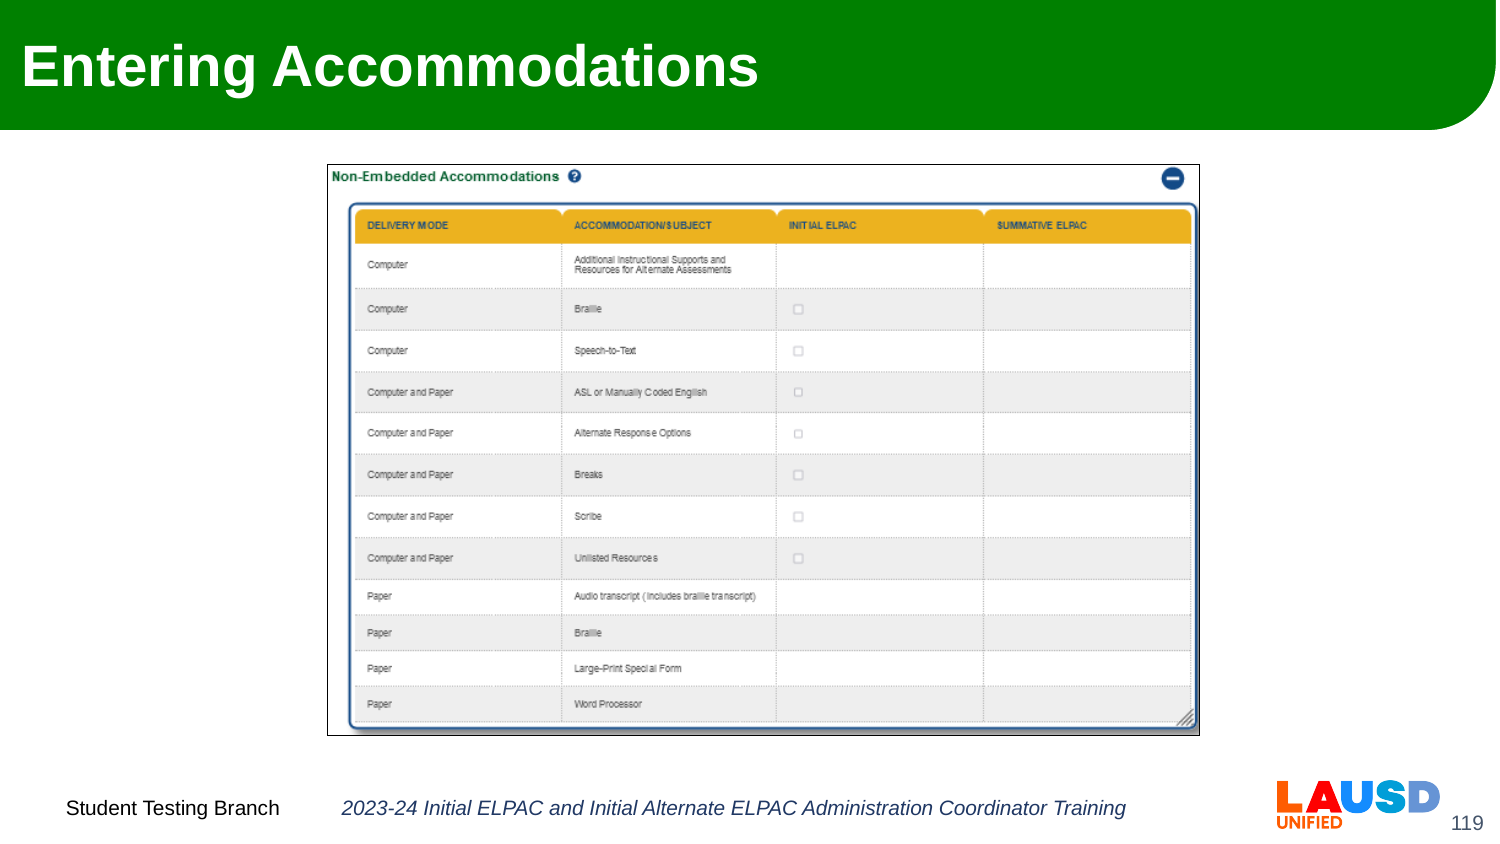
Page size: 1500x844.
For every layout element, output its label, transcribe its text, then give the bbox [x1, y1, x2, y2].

picture [327, 164, 1200, 736]
picture [1277, 780, 1440, 829]
title Entering Accommodations [6, 0, 1351, 127]
footer 2023-24 Initial ELPAC and Initial Alternate ELPAC Administration Coordinator Training [326, 787, 1258, 828]
